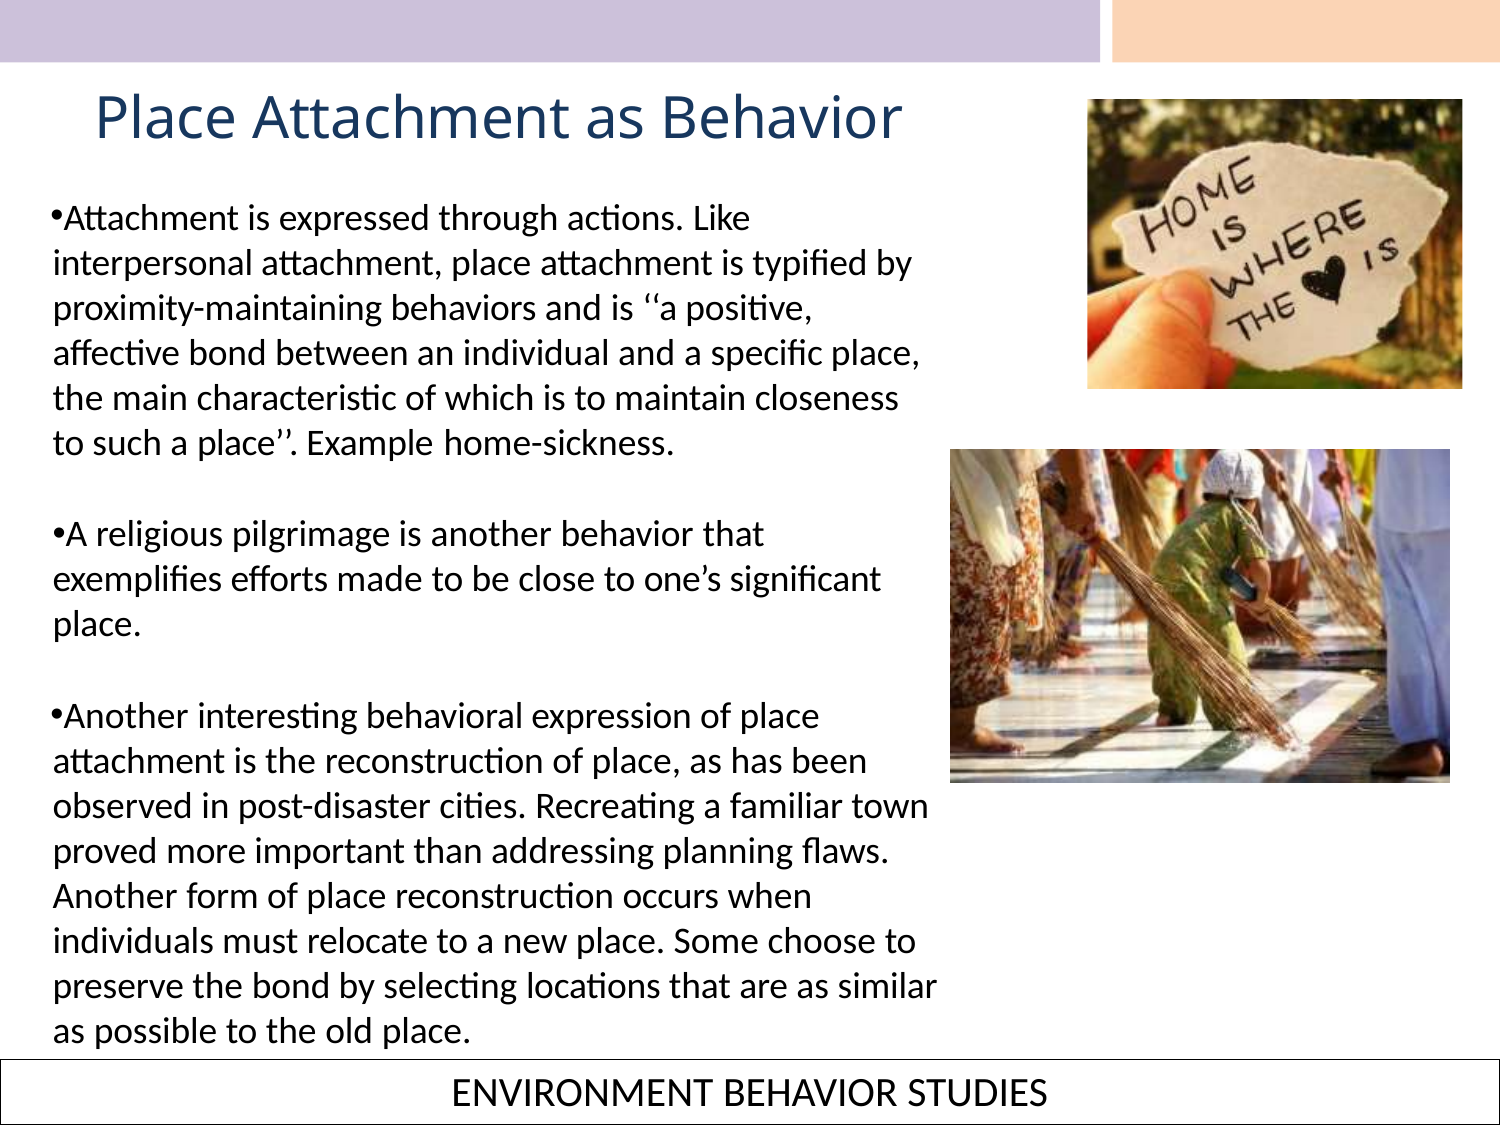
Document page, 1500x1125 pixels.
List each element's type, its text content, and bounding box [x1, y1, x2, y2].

text_box Attachment is expressed through actions. Like interpersonal attachment, place attachment is typified by proximity-maintaining behaviors and is ‘‘a positive, affective bond between an individual and a specific place, the main characteristic of which is to maintain closeness to such a place’’. Example home-sickness. A religious pilgrimage is another behavior that exemplifies efforts made to be close to one’s significant place. Another interesting behavioral expression of place attachment is the reconstruction of place, as has been observed in post-disaster cities. Recreating a familiar town proved more important than addressing planning flaws. Another form of place reconstruction occurs when individuals must relocate to a new place. Some choose to preserve the bond by selecting locations that are as similar as possible to the old place. [50, 190, 949, 1052]
text_box [1087, 99, 1463, 389]
footer ENVIRONMENT BEHAVIOR STUDIES [449, 1072, 1052, 1125]
text_box [950, 449, 1450, 783]
title Place Attachment as Behavior [92, 77, 949, 268]
